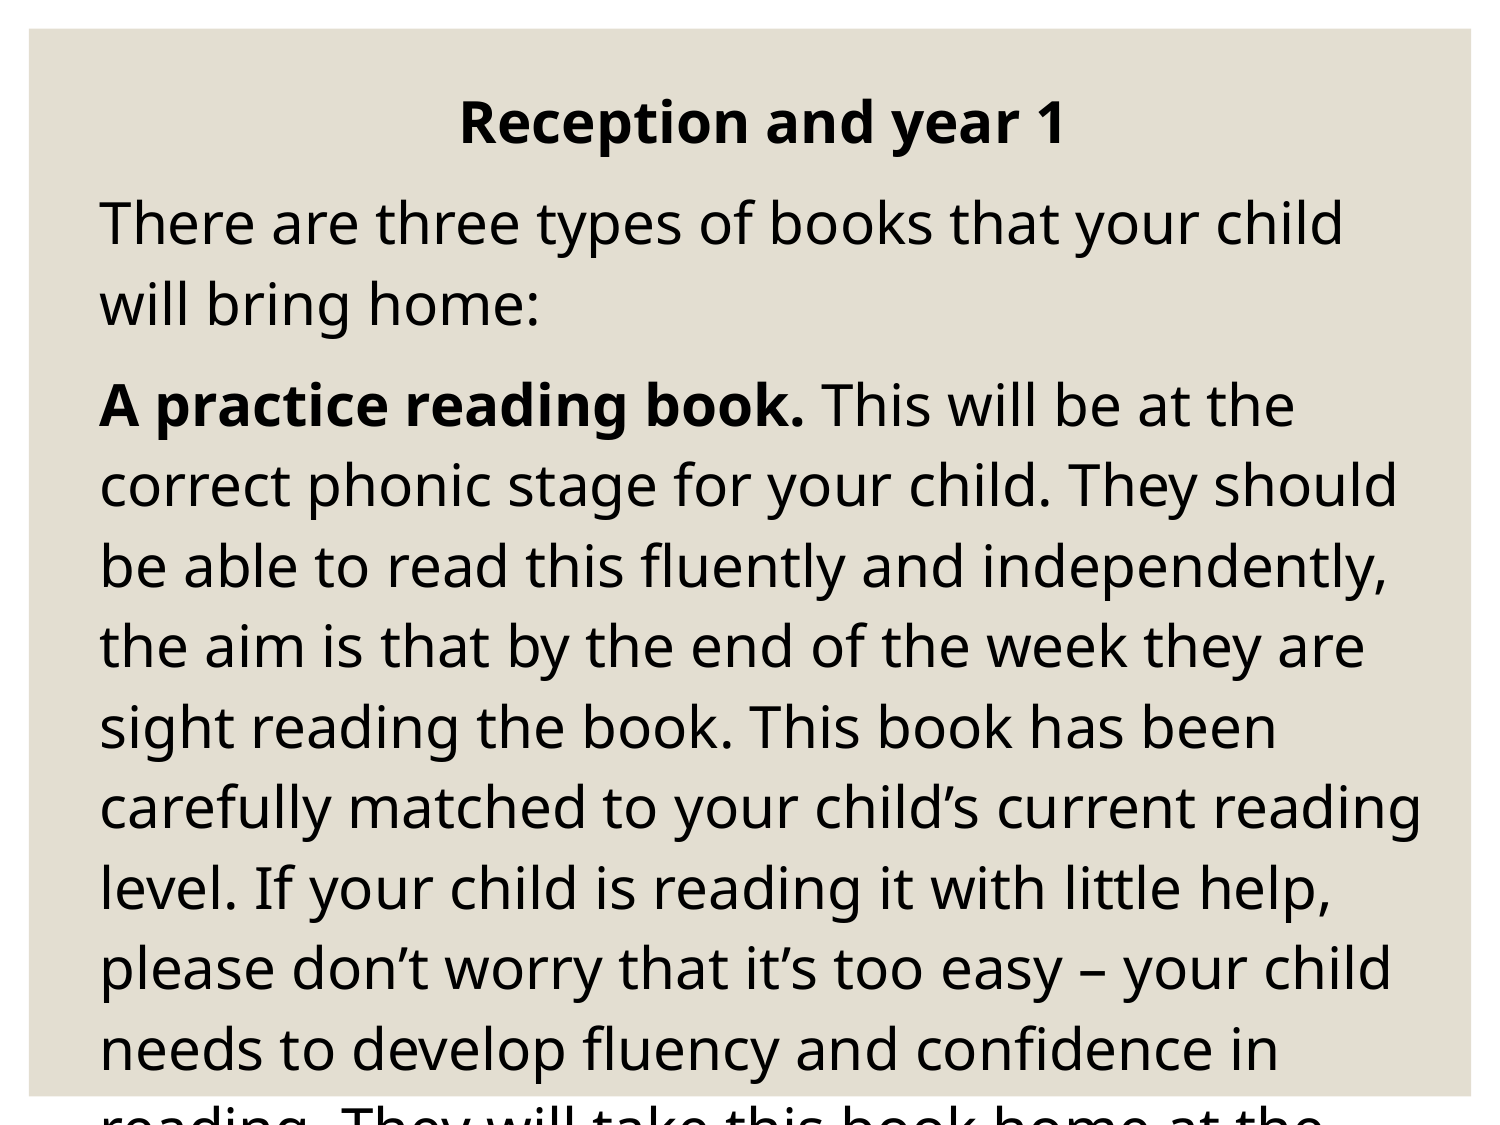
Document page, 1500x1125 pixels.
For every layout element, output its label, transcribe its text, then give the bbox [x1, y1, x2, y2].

text_box Reception and year 1 There are three types of books that your child will bring home: A practice reading book. This will be at the correct phonic stage for your child. They should be able to read this fluently and independently, the aim is that by the end of the week they are sight reading the book. This book has been carefully matched to your child’s current reading level. If your child is reading it with little help, please don’t worry that it’s too easy – your child needs to develop fluency and confidence in reading. They will take this book home at the beginning of the week, it will need to be in school everyday as they will be using it during their daily group practice reading sessions. Listen to them read the book. This will be written in your child’s reading record on a Monday with the title and practice reading book alongside. [84, 67, 1444, 1125]
